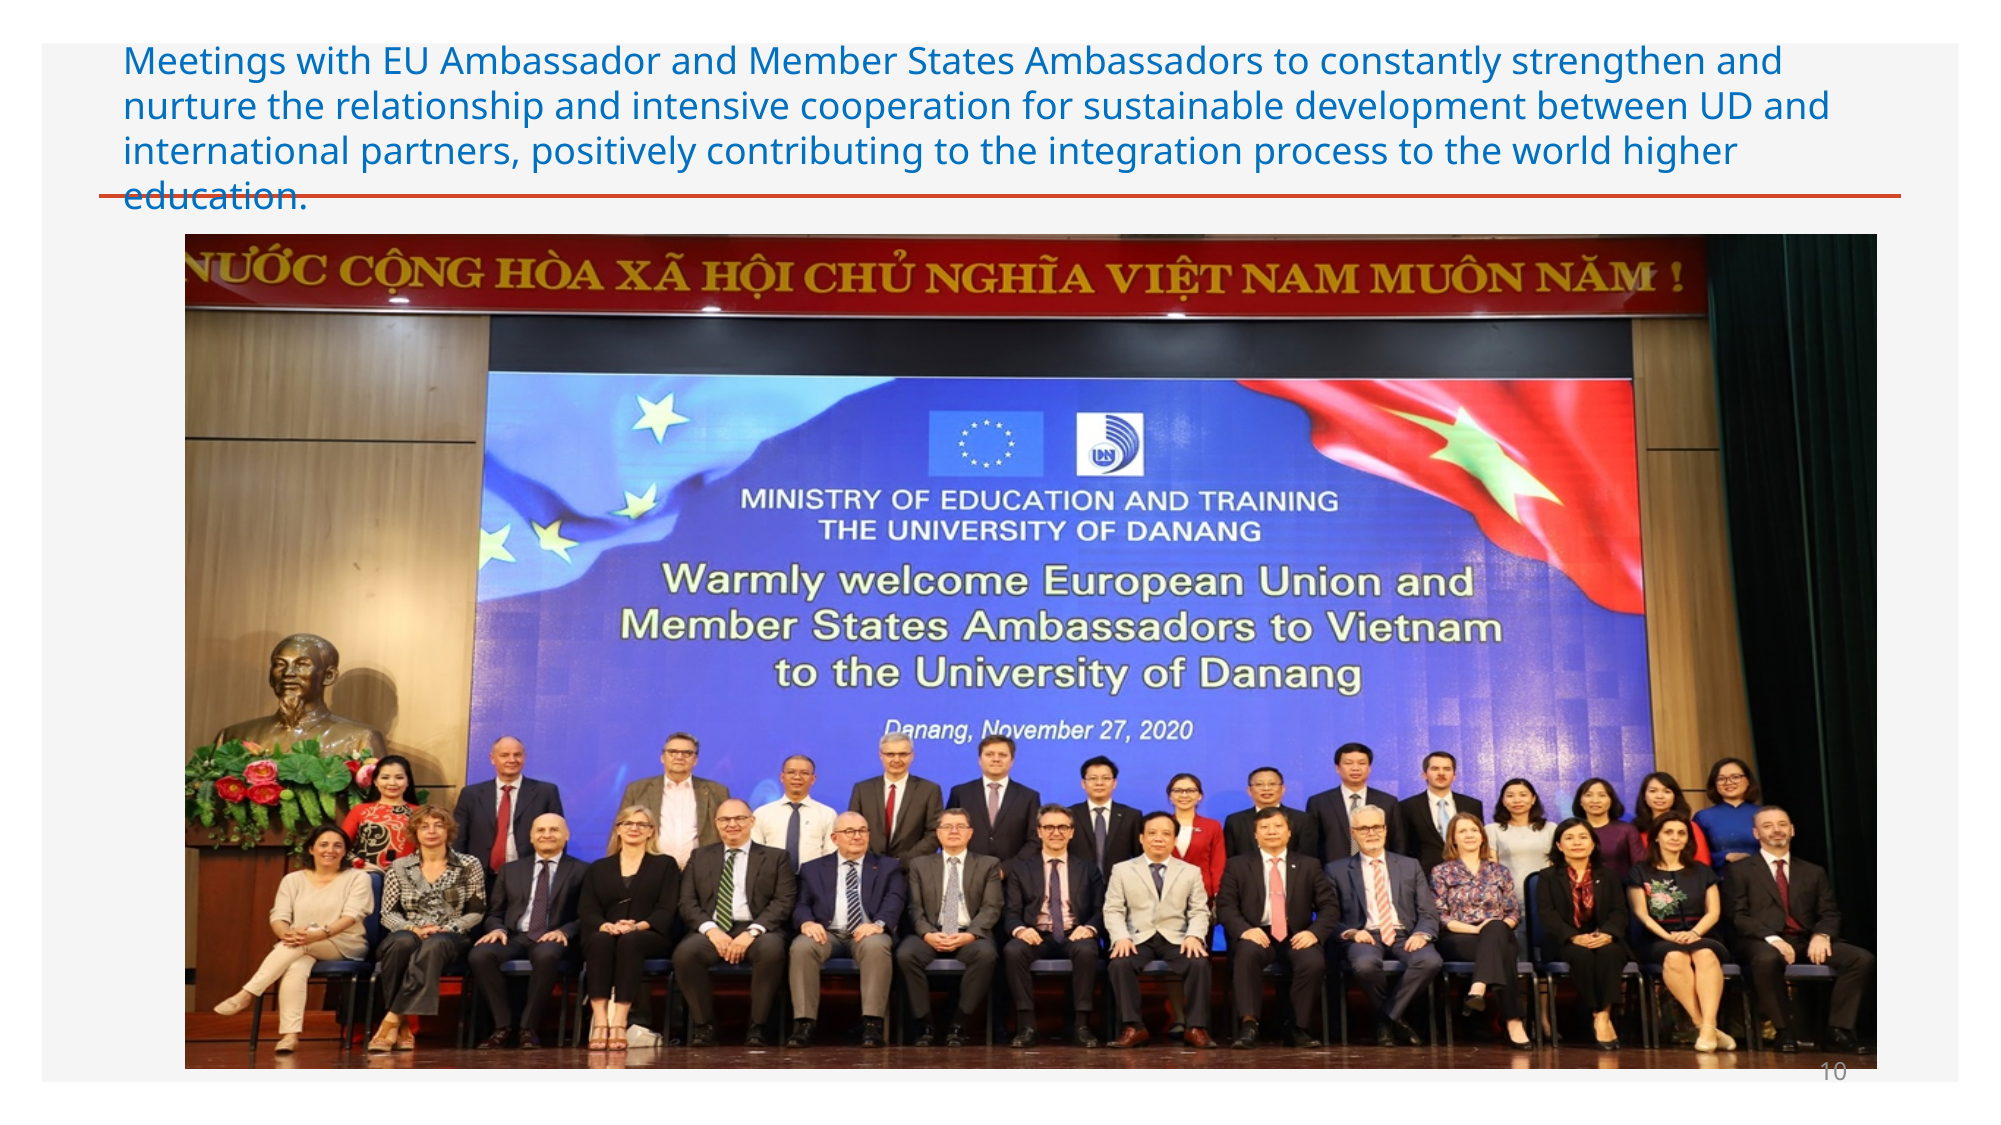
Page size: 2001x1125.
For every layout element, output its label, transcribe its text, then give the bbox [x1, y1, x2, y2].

picture [184, 234, 1877, 1069]
text_box Meetings with EU Ambassador and Member States Ambassadors to constantly strengthen and nurture the relationship and intensive cooperation for sustainable development between UD and international partners, positively contributing to the integration process to the world higher education. [108, 29, 1877, 224]
slide_number 10 [1412, 1069, 1863, 1103]
